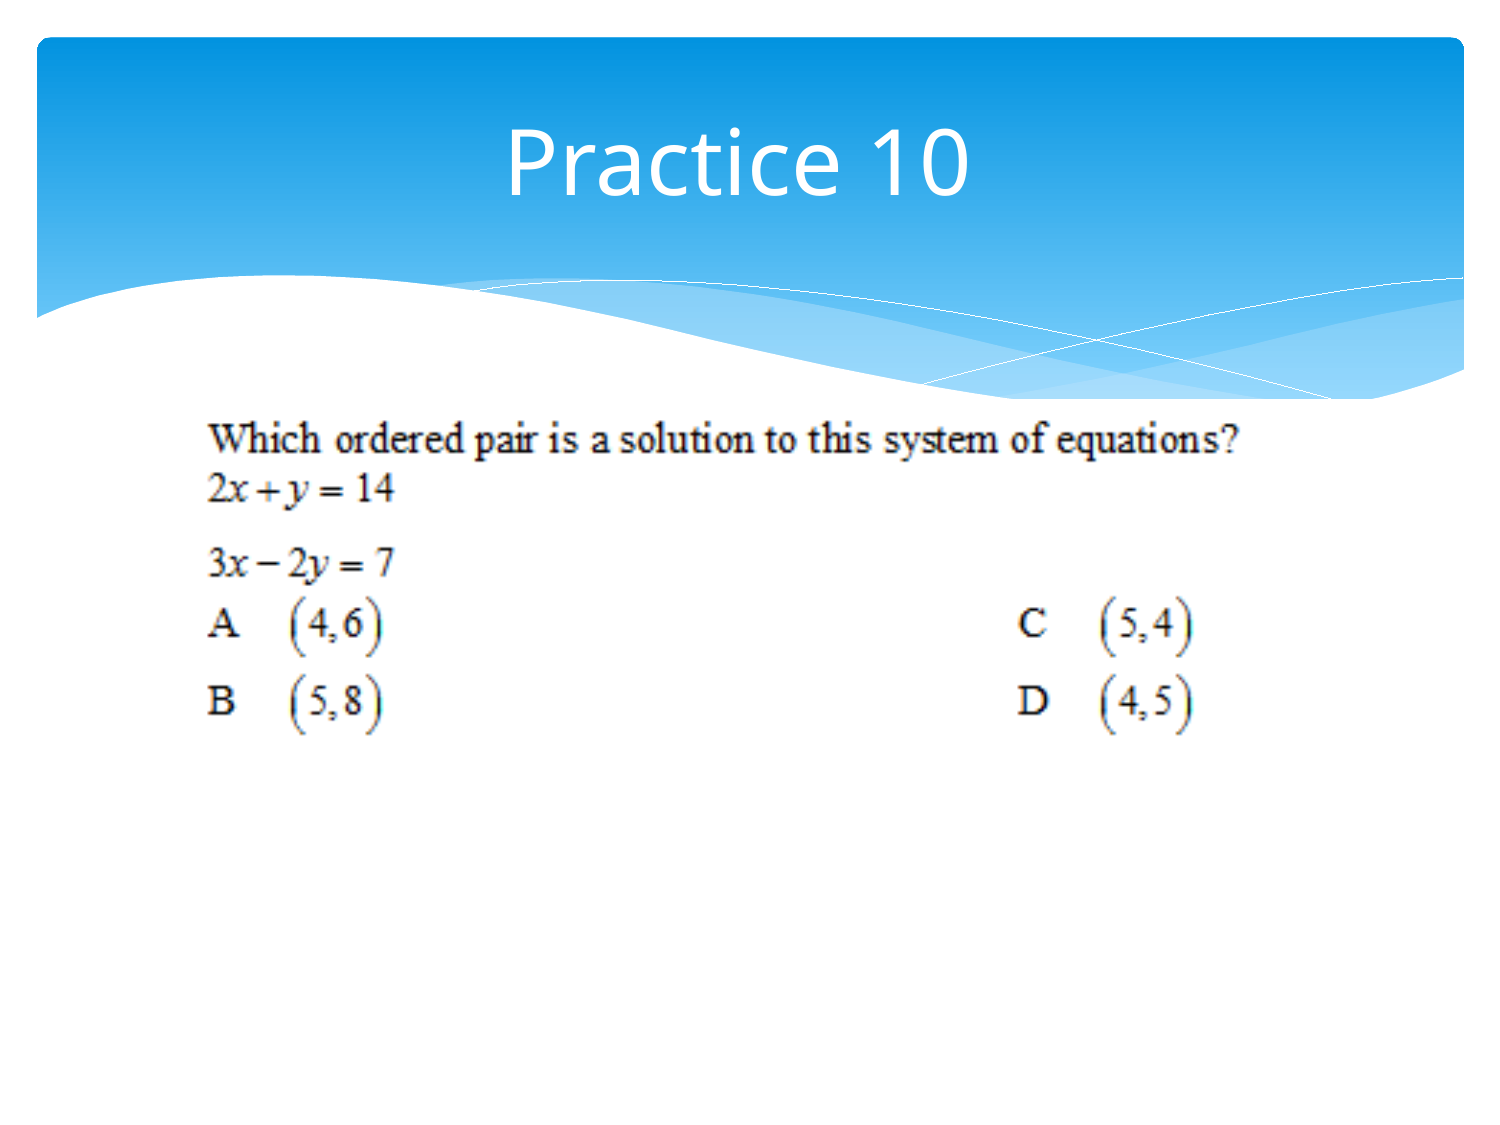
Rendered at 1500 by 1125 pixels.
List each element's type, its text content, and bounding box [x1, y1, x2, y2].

title Practice 10 [75, 55, 1425, 261]
picture [183, 399, 1404, 751]
